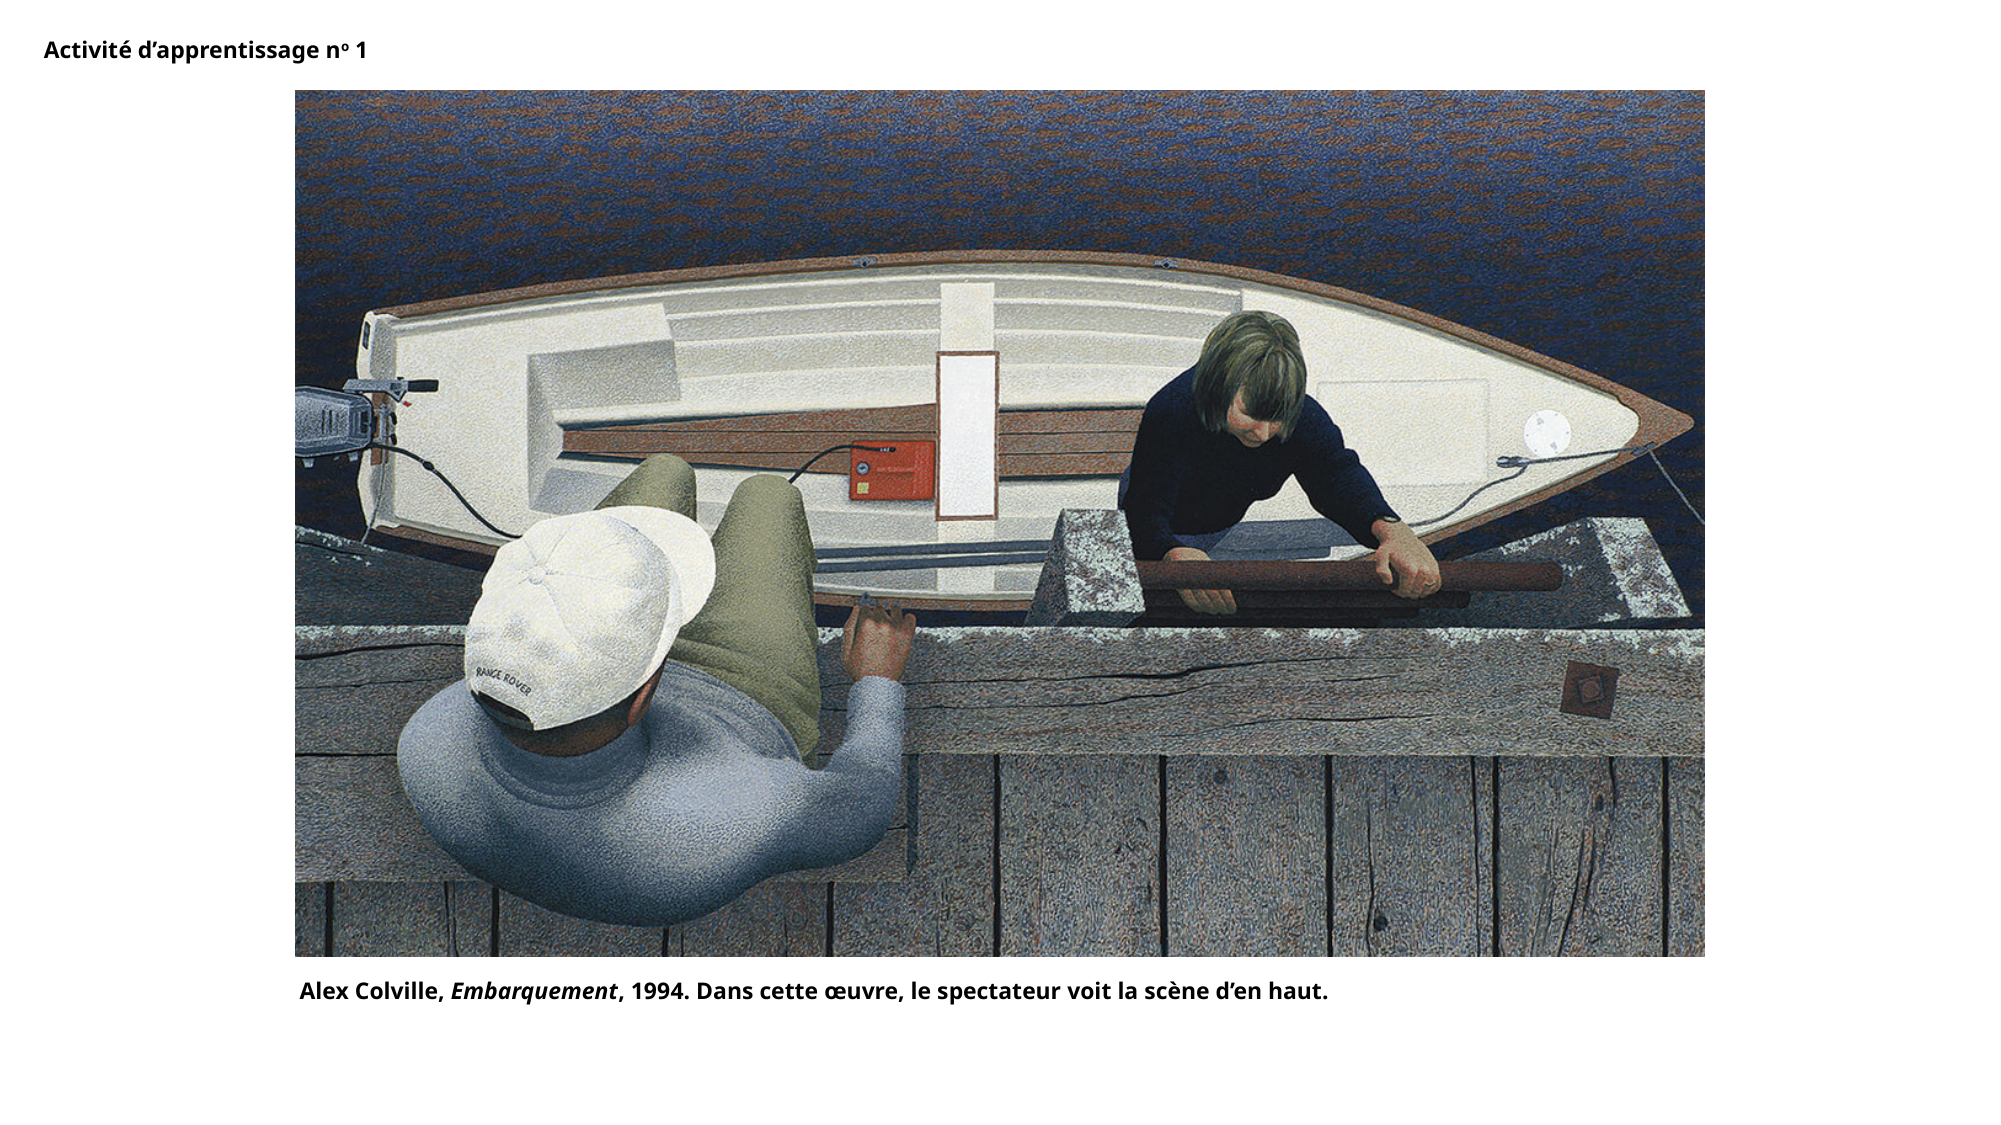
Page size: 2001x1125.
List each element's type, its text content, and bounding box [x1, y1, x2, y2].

picture [295, 89, 1705, 957]
text_box Alex Colville, Embarquement, 1994. Dans cette œuvre, le spectateur voit la scène d’en haut. [279, 956, 1690, 1125]
text_box Activité d’apprentissage no 1 [28, 16, 390, 227]
